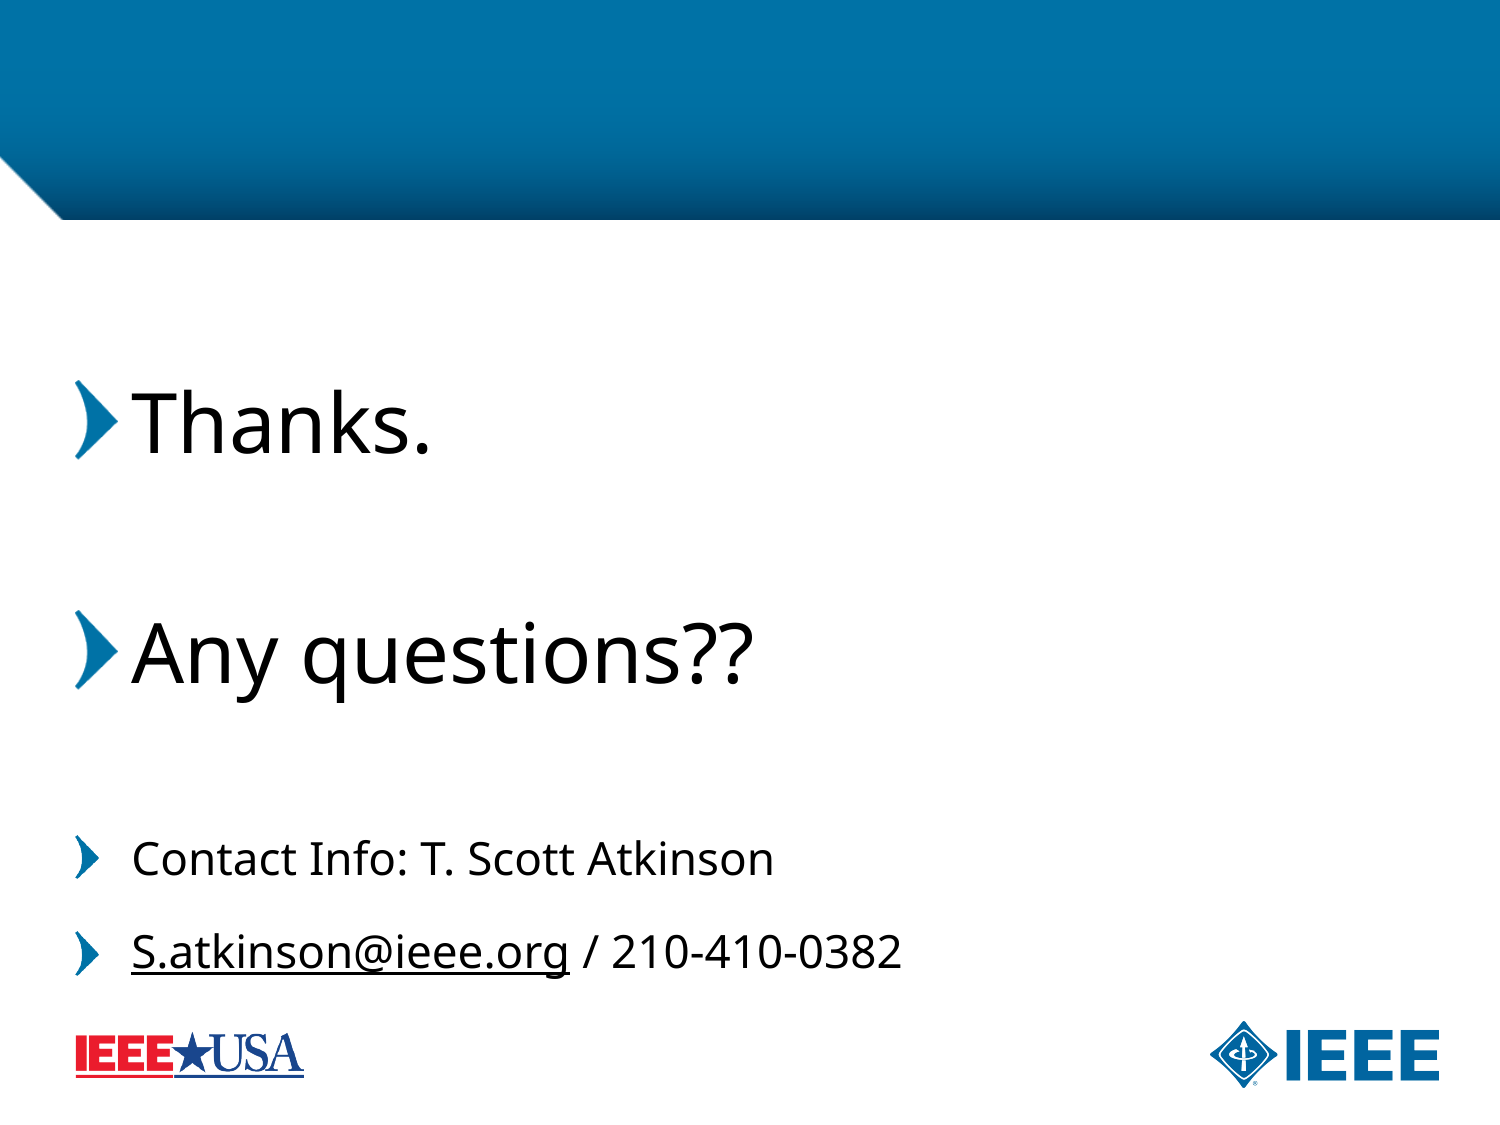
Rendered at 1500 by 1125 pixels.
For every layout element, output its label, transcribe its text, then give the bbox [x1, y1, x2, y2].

picture [0, 158, 1500, 1125]
list Thanks. Any questions?? Contact Info: T. Scott Atkinson S.atkinson@ieee.org / 210-410-0382 [60, 269, 1436, 987]
